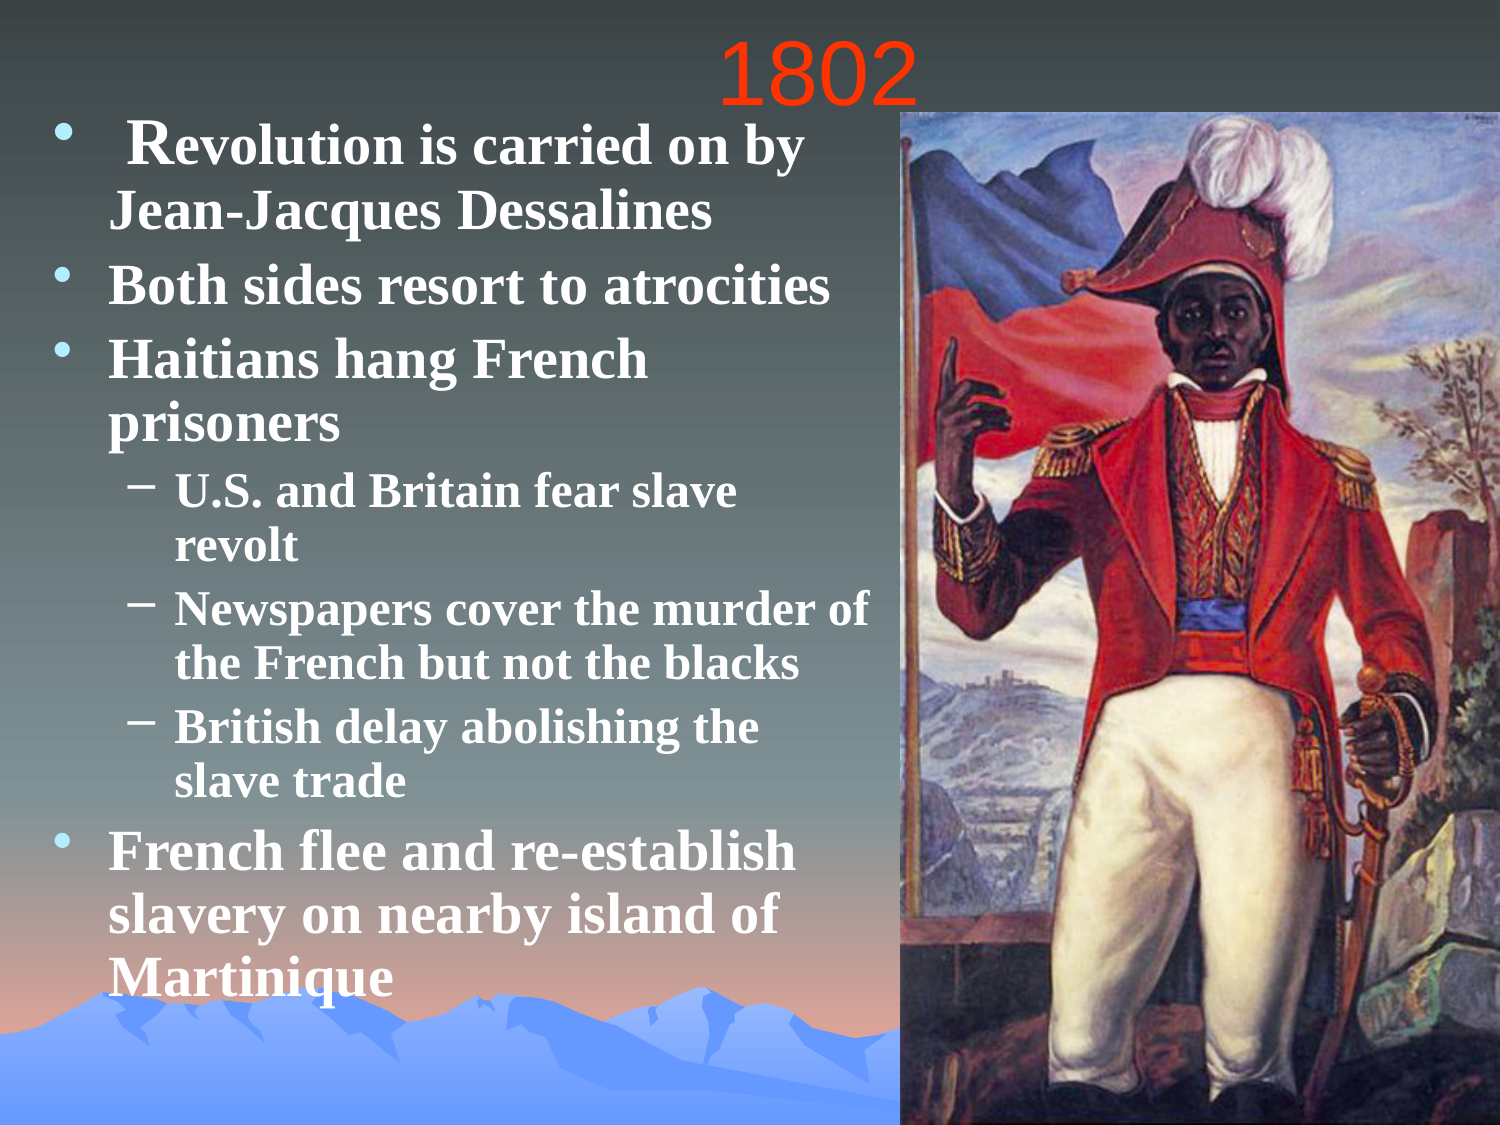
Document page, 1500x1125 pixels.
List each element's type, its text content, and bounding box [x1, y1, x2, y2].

title 1802 [649, 0, 988, 138]
picture [899, 112, 1500, 1125]
list Revolution is carried on by Jean-Jacques Dessalines Both sides resort to atrocities Haitians hang French prisoners U.S. and Britain fear slave revolt Newspapers cover the murder of the French but not the blacks British delay abolishing the slave trade French flee and re-establish slavery on nearby island of Martinique [37, 99, 888, 1088]
